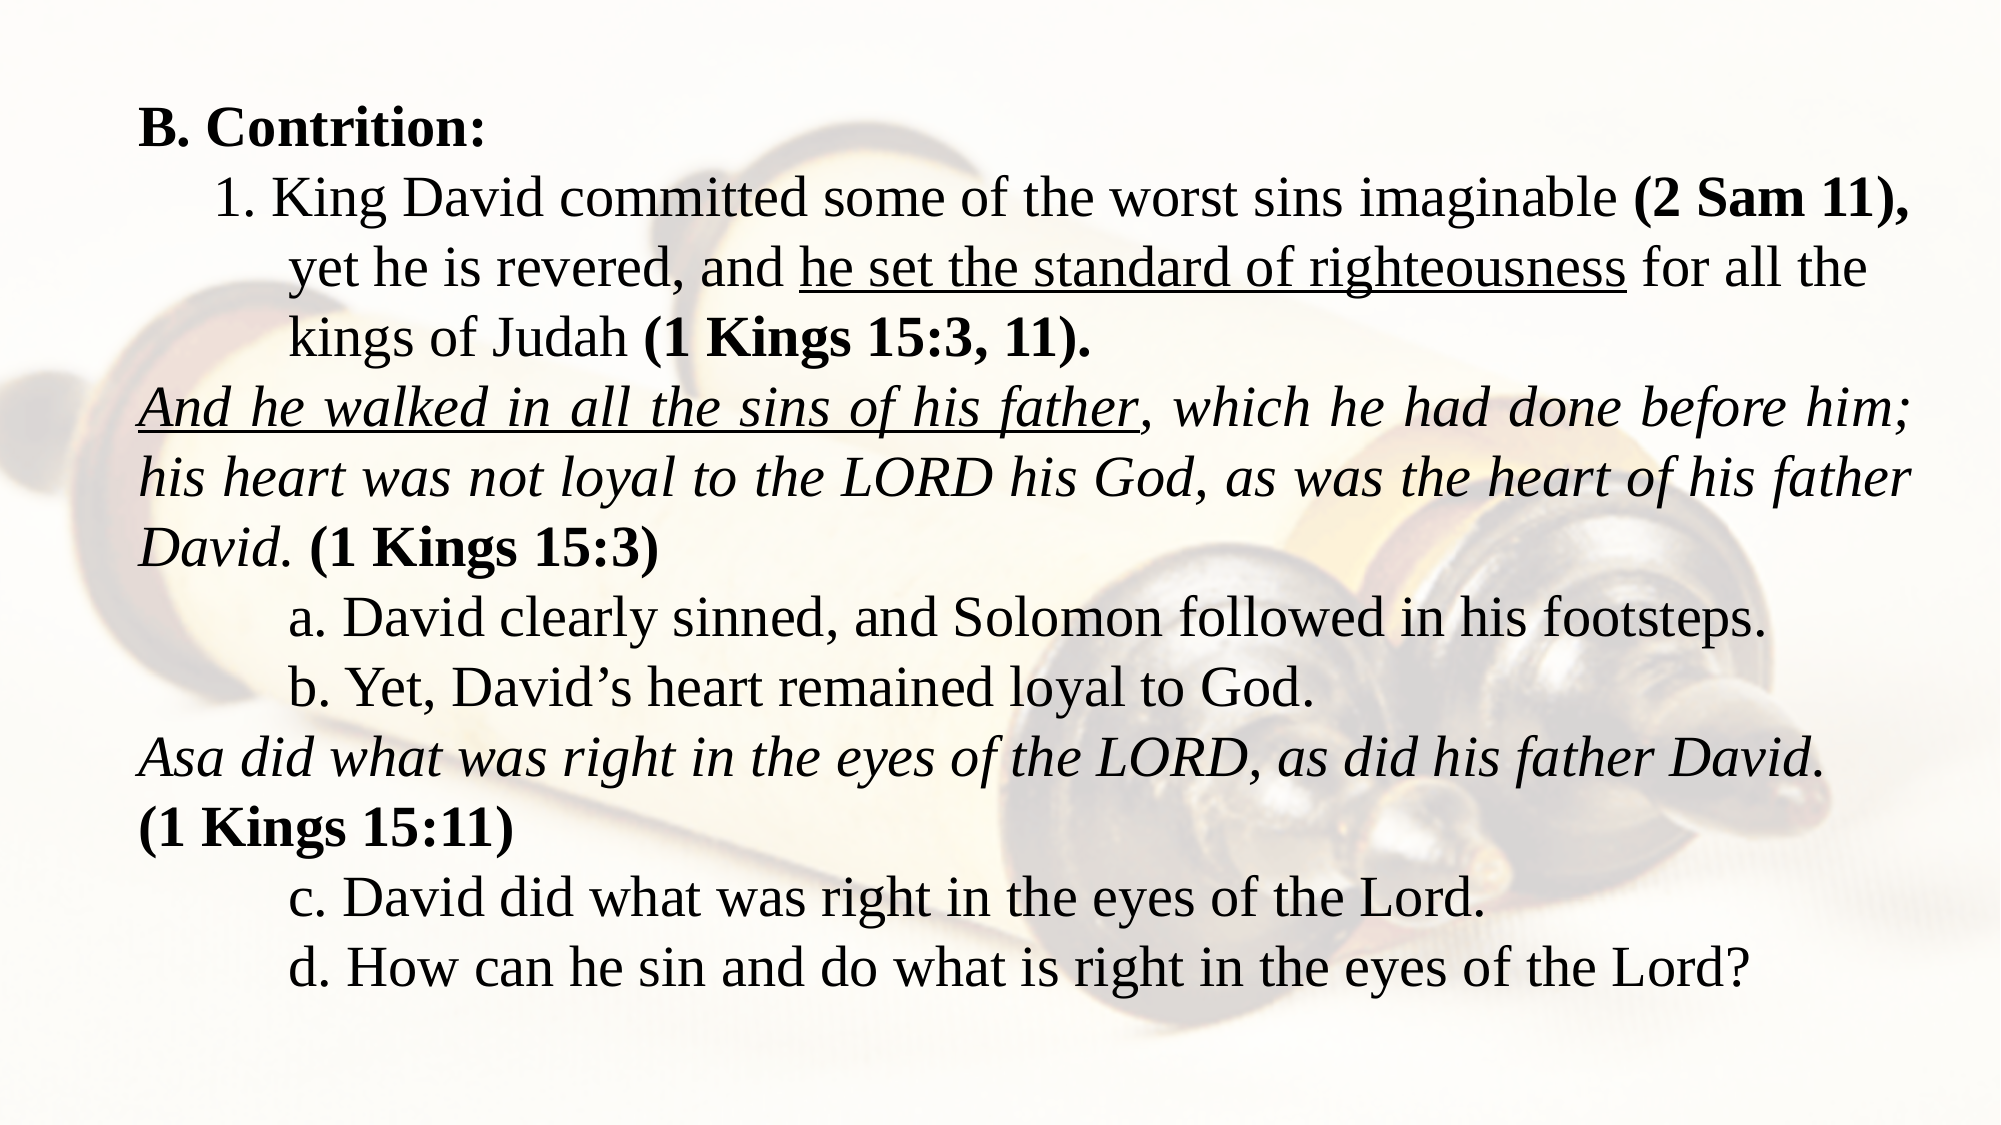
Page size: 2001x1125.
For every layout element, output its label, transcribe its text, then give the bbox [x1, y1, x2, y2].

text_box B. Contrition: 1. King David committed some of the worst sins imaginable (2 Sam 11), yet he is revered, and he set the standard of righteousness for all the kings of Judah (1 Kings 15:3, 11). And he walked in all the sins of his father, which he had done before him; his heart was not loyal to the LORD his God, as was the heart of his father David. (1 Kings 15:3) a. David clearly sinned, and Solomon followed in his footsteps. b. Yet, David’s heart remained loyal to God. Asa did what was right in the eyes of the LORD, as did his father David. (1 Kings 15:11) c. David did what was right in the eyes of the Lord. d. How can he sin and do what is right in the eyes of the Lord? [123, 80, 1929, 1006]
